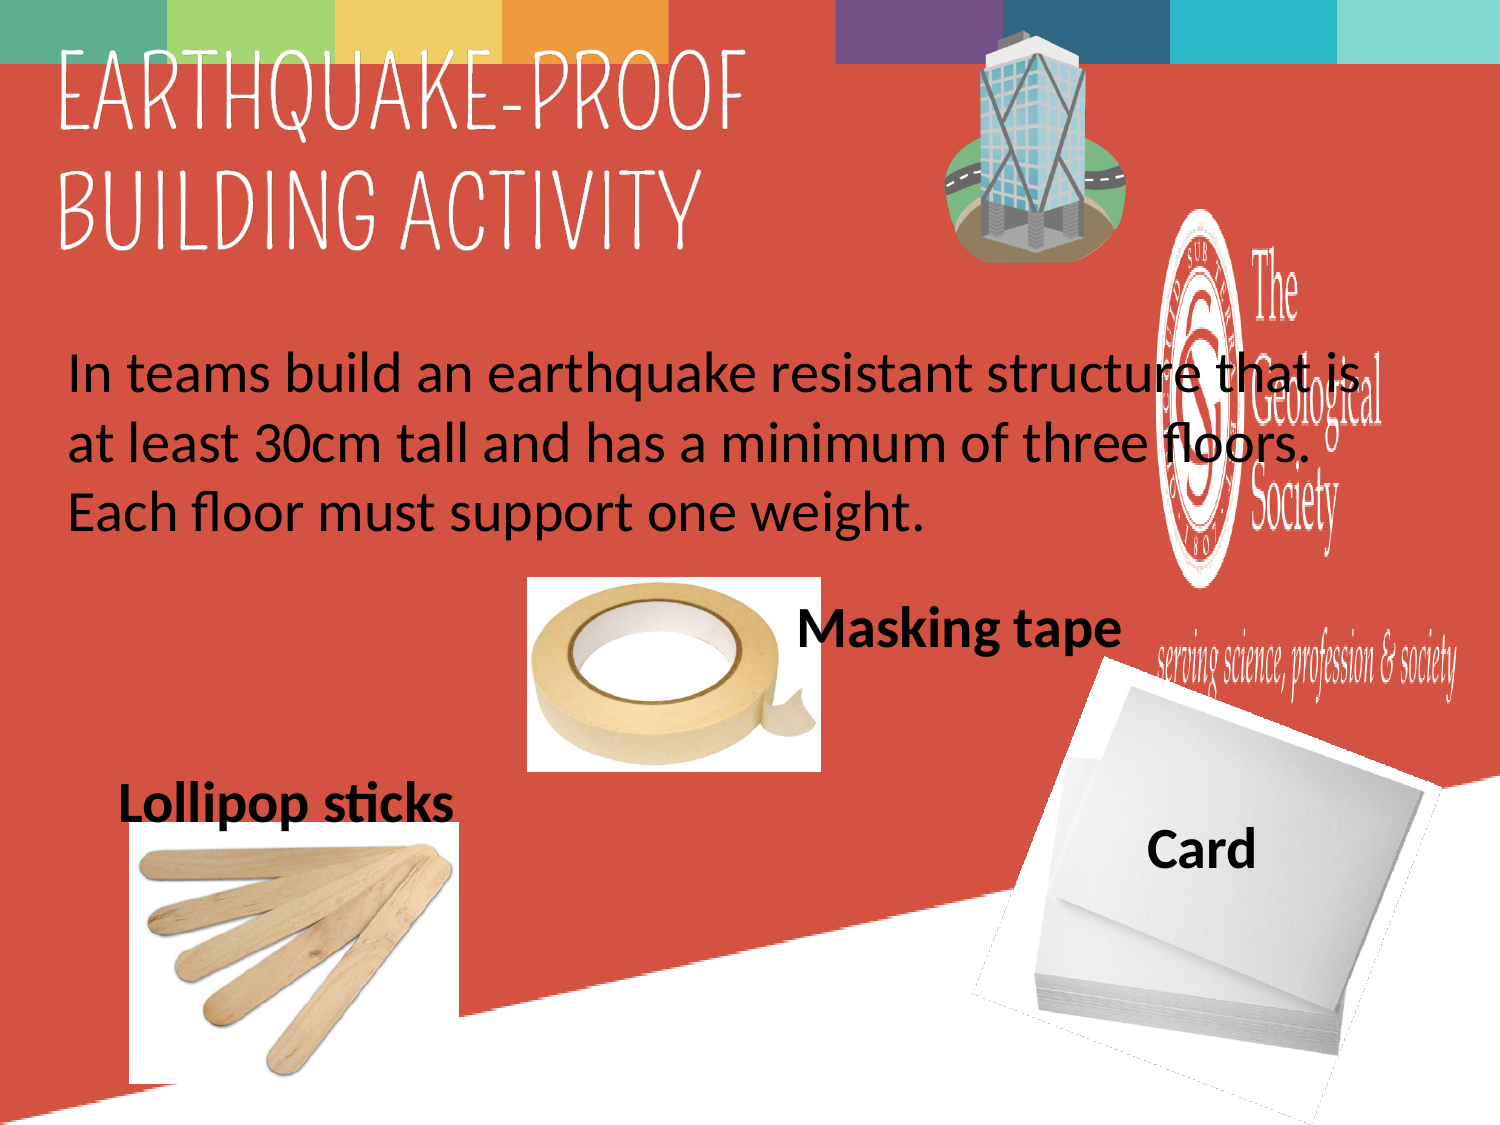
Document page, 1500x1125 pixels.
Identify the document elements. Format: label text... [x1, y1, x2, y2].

text_box Masking tape [826, 581, 1162, 712]
text_box Lollipop sticks [103, 756, 485, 887]
picture [0, 0, 1500, 1125]
text_box In teams build an earthquake resistant structure that is at least 30cm tall and has a minimum of three floors. Each floor must support one weight. [53, 326, 1426, 551]
